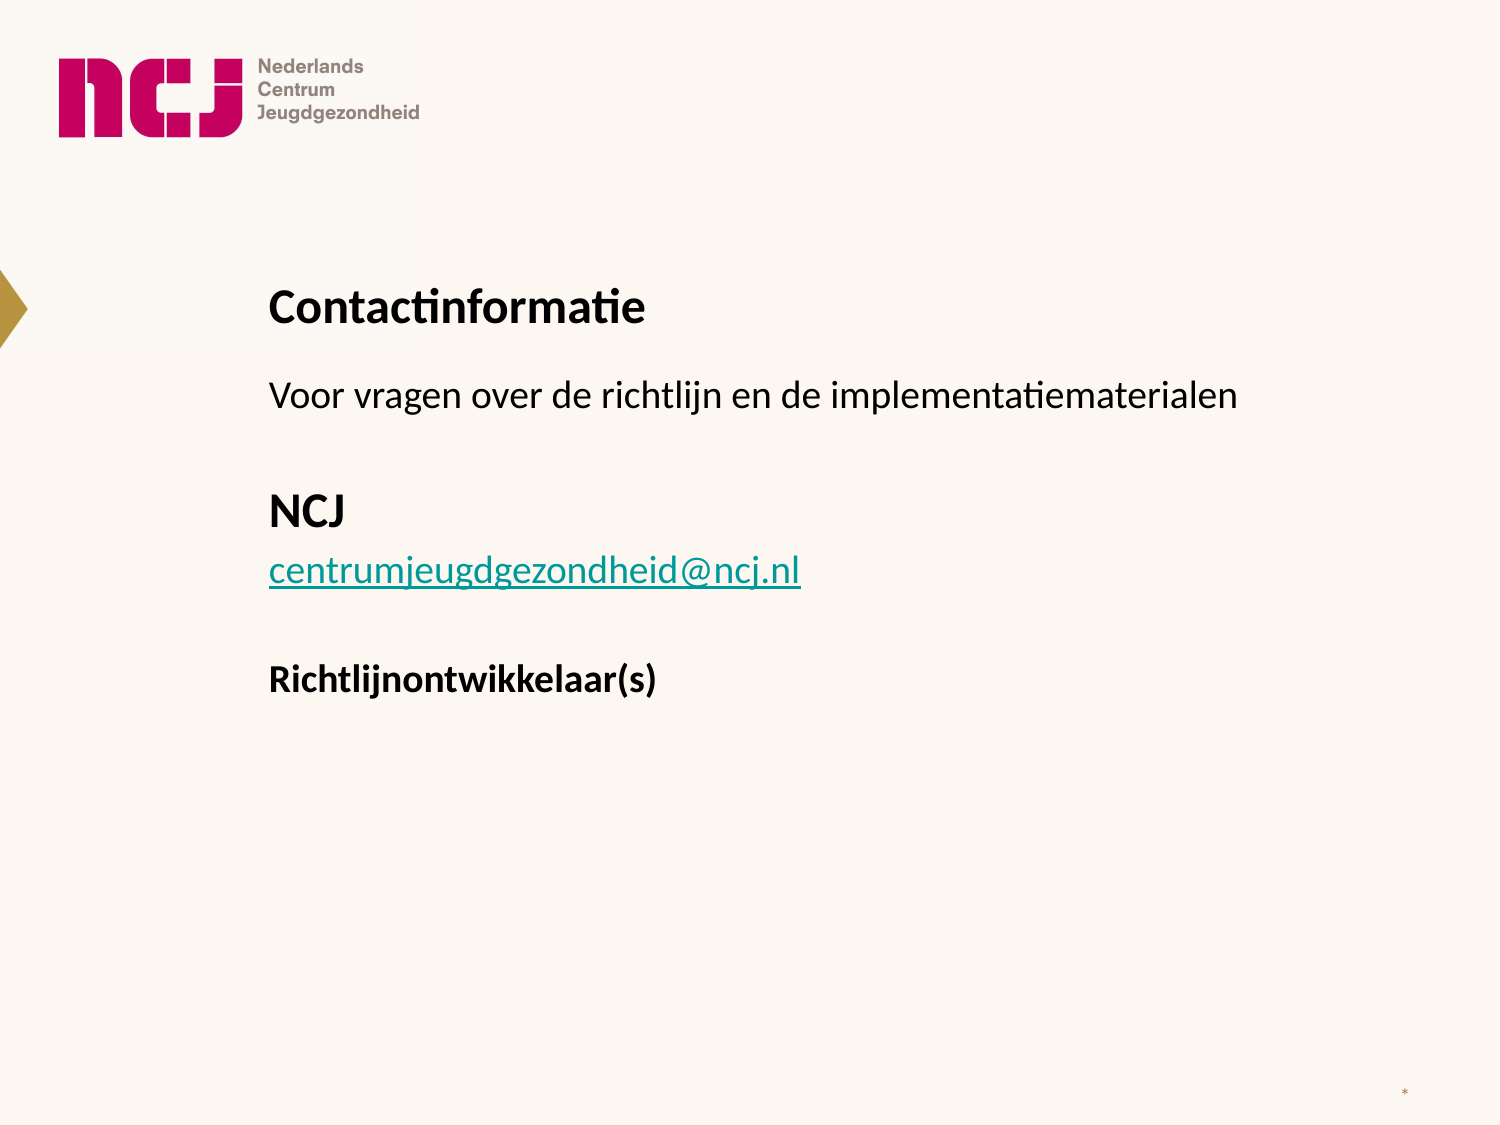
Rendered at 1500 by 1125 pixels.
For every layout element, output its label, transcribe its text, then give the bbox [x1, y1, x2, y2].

picture [0, 0, 422, 358]
text_box * [1100, 1074, 1425, 1113]
text_box Voor vragen over de richtlijn en de implementatiematerialen NCJ centrumjeugdgezondheid@ncj.nl Richtlijnontwikkelaar(s) [253, 354, 1425, 1005]
text_box Contactinformatie [253, 265, 1425, 333]
